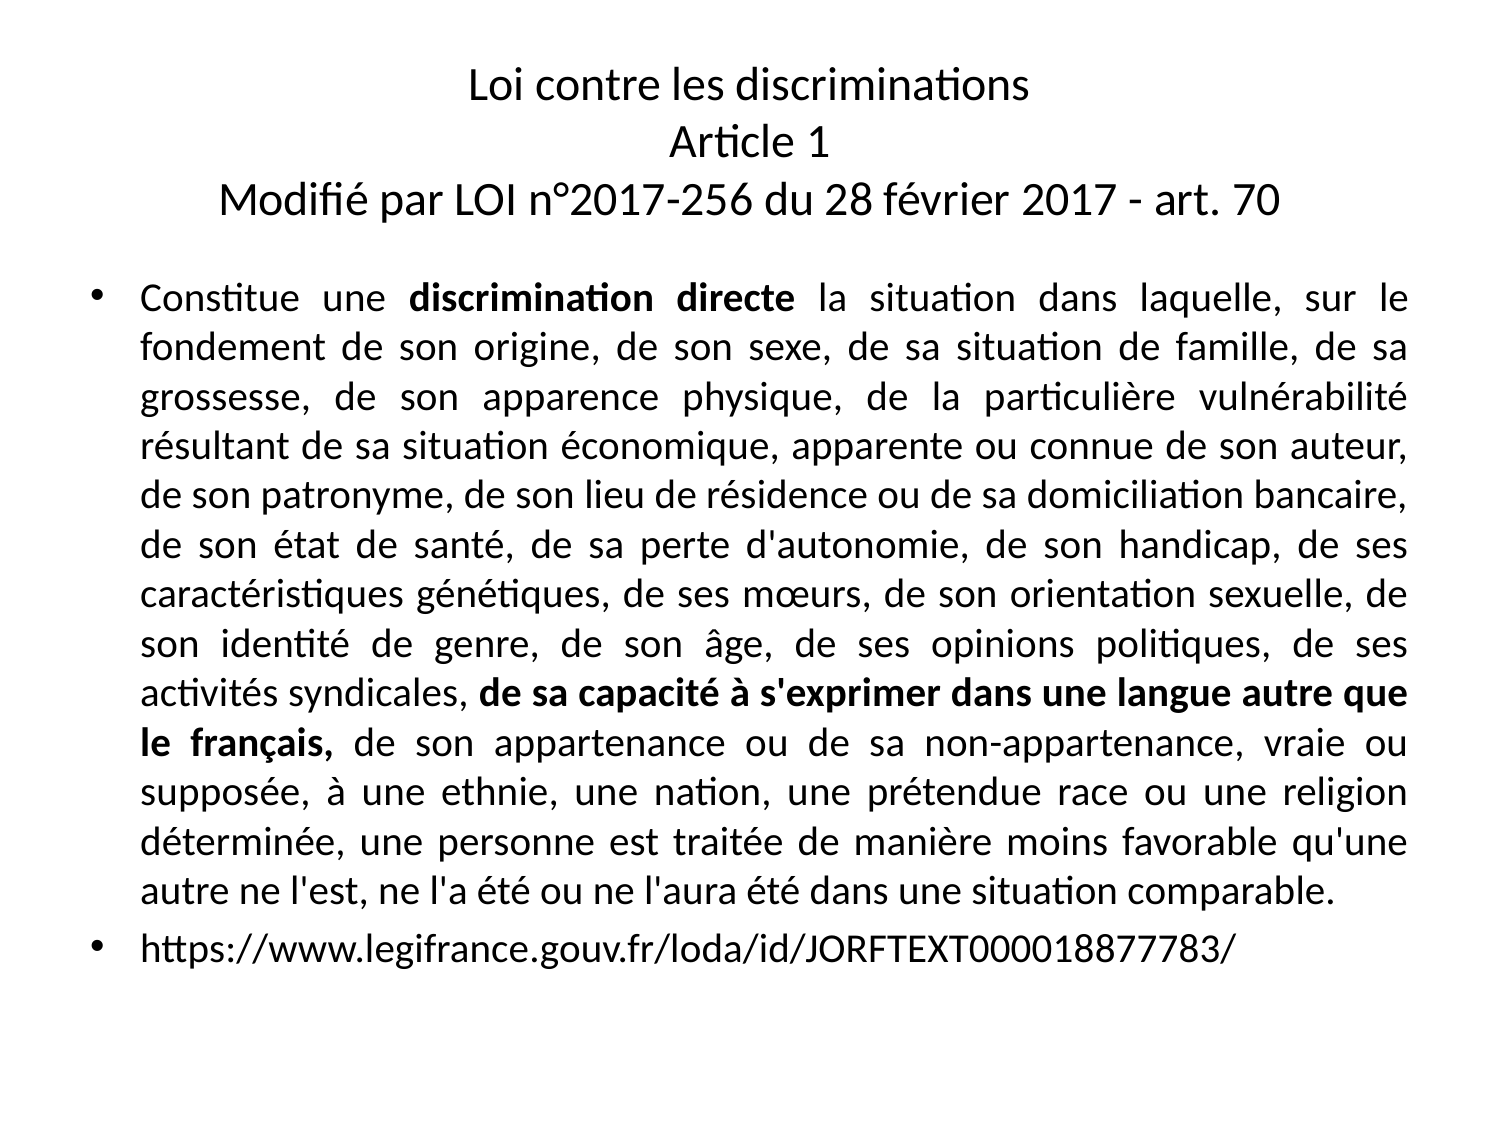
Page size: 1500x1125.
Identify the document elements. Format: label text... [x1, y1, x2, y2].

title Loi contre les discriminations Article 1 Modifié par LOI n°2017-256 du 28 février 2017 - art. 70 [75, 45, 1425, 233]
list Constitue une discrimination directe la situation dans laquelle, sur le fondement de son origine, de son sexe, de sa situation de famille, de sa grossesse, de son apparence physique, de la particulière vulnérabilité résultant de sa situation économique, apparente ou connue de son auteur, de son patronyme, de son lieu de résidence ou de sa domiciliation bancaire, de son état de santé, de sa perte d'autonomie, de son handicap, de ses caractéristiques génétiques, de ses mœurs, de son orientation sexuelle, de son identité de genre, de son âge, de ses opinions politiques, de ses activités syndicales, de sa capacité à s'exprimer dans une langue autre que le français, de son appartenance ou de sa non-appartenance, vraie ou supposée, à une ethnie, une nation, une prétendue race ou une religion déterminée, une personne est traitée de manière moins favorable qu'une autre ne l'est, ne l'a été ou ne l'aura été dans une situation comparable. https://www.legifrance.gouv.fr/loda/id/JORFTEXT000018877783/ [75, 262, 1425, 1005]
